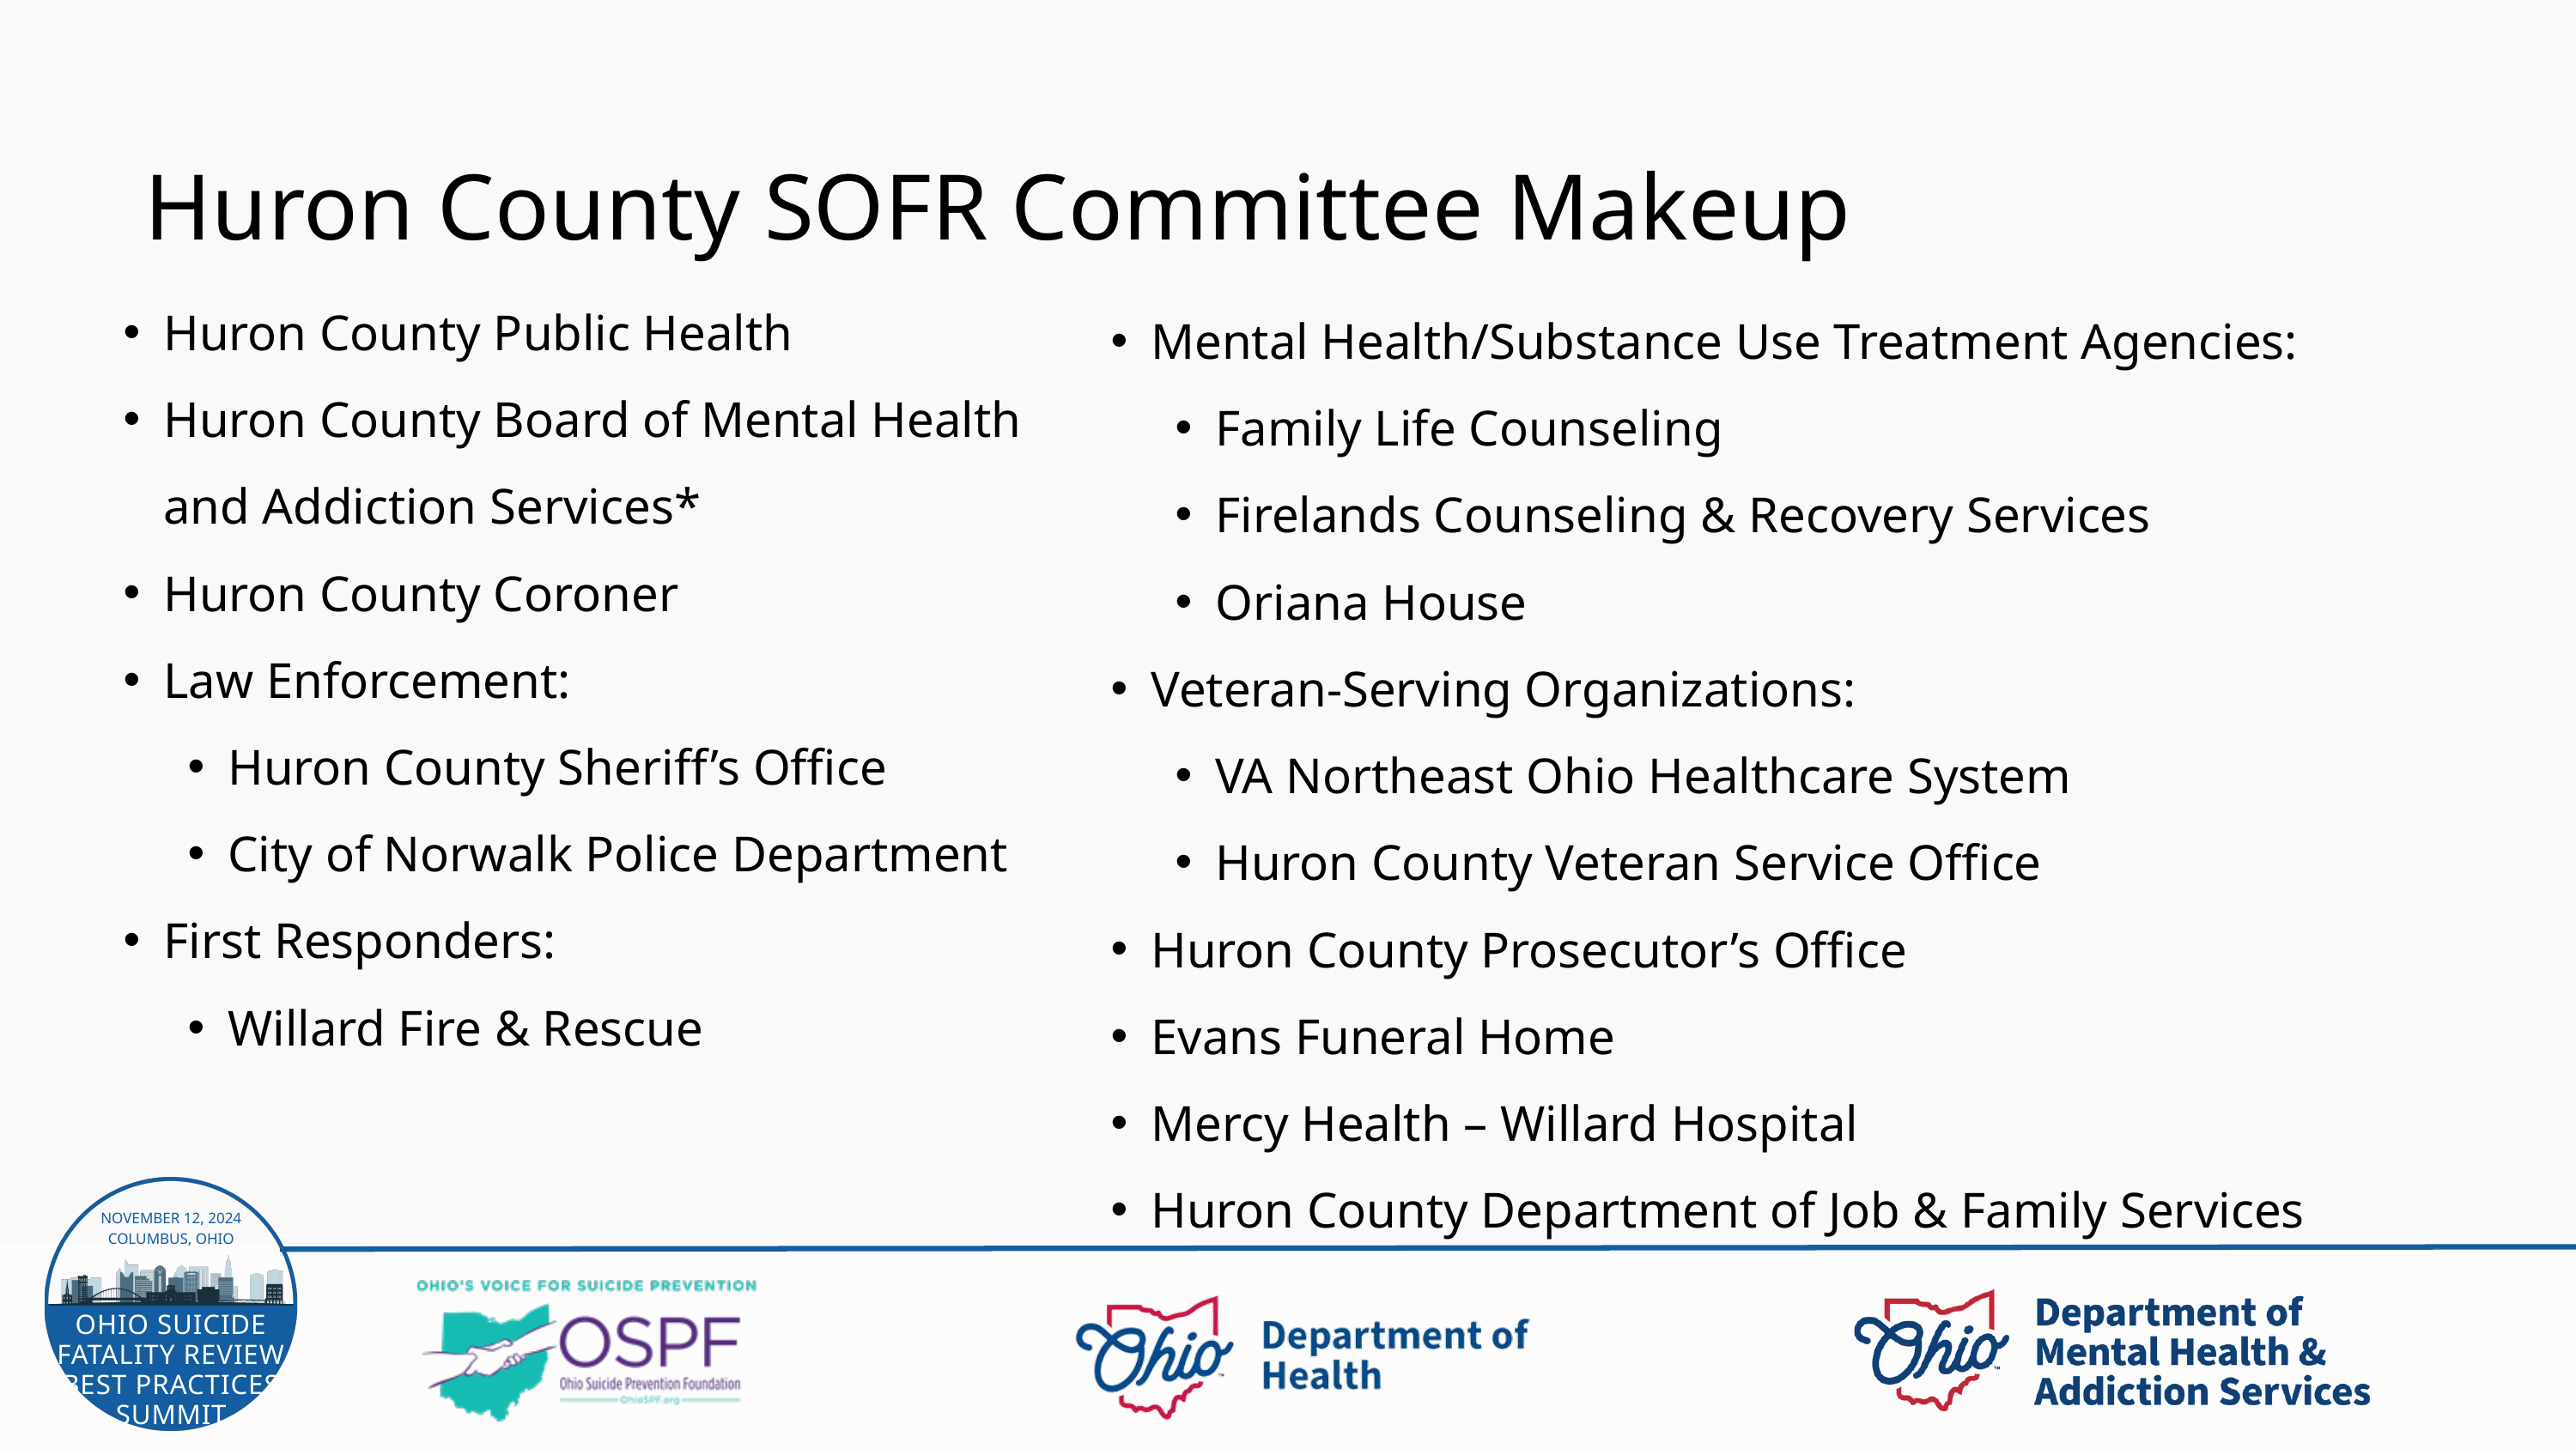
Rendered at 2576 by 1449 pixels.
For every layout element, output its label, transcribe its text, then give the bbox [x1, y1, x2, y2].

text_box Huron County SOFR Committee Makeup [144, 131, 2415, 258]
text_box Mental Health/Substance Use Treatment Agencies: Family Life Counseling Firelands Counseling & Recovery Services Oriana House Veteran-Serving Organizations: VA Northeast Ohio Healthcare System Huron County Veteran Service Office Huron County Prosecutor’s Office Evans Funeral Home Mercy Health – Willard Hospital Huron County Department of Job & Family Services [1097, 276, 2512, 1240]
text_box Huron County Public Health Huron County Board of Mental Health and Addiction Services* Huron County Coroner Law Enforcement: Huron County Sheriff’s Office City of Norwalk Police Department First Responders: Willard Fire & Rescue [123, 273, 1063, 1056]
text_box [44, 1177, 298, 1431]
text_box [0, 1243, 2576, 1449]
